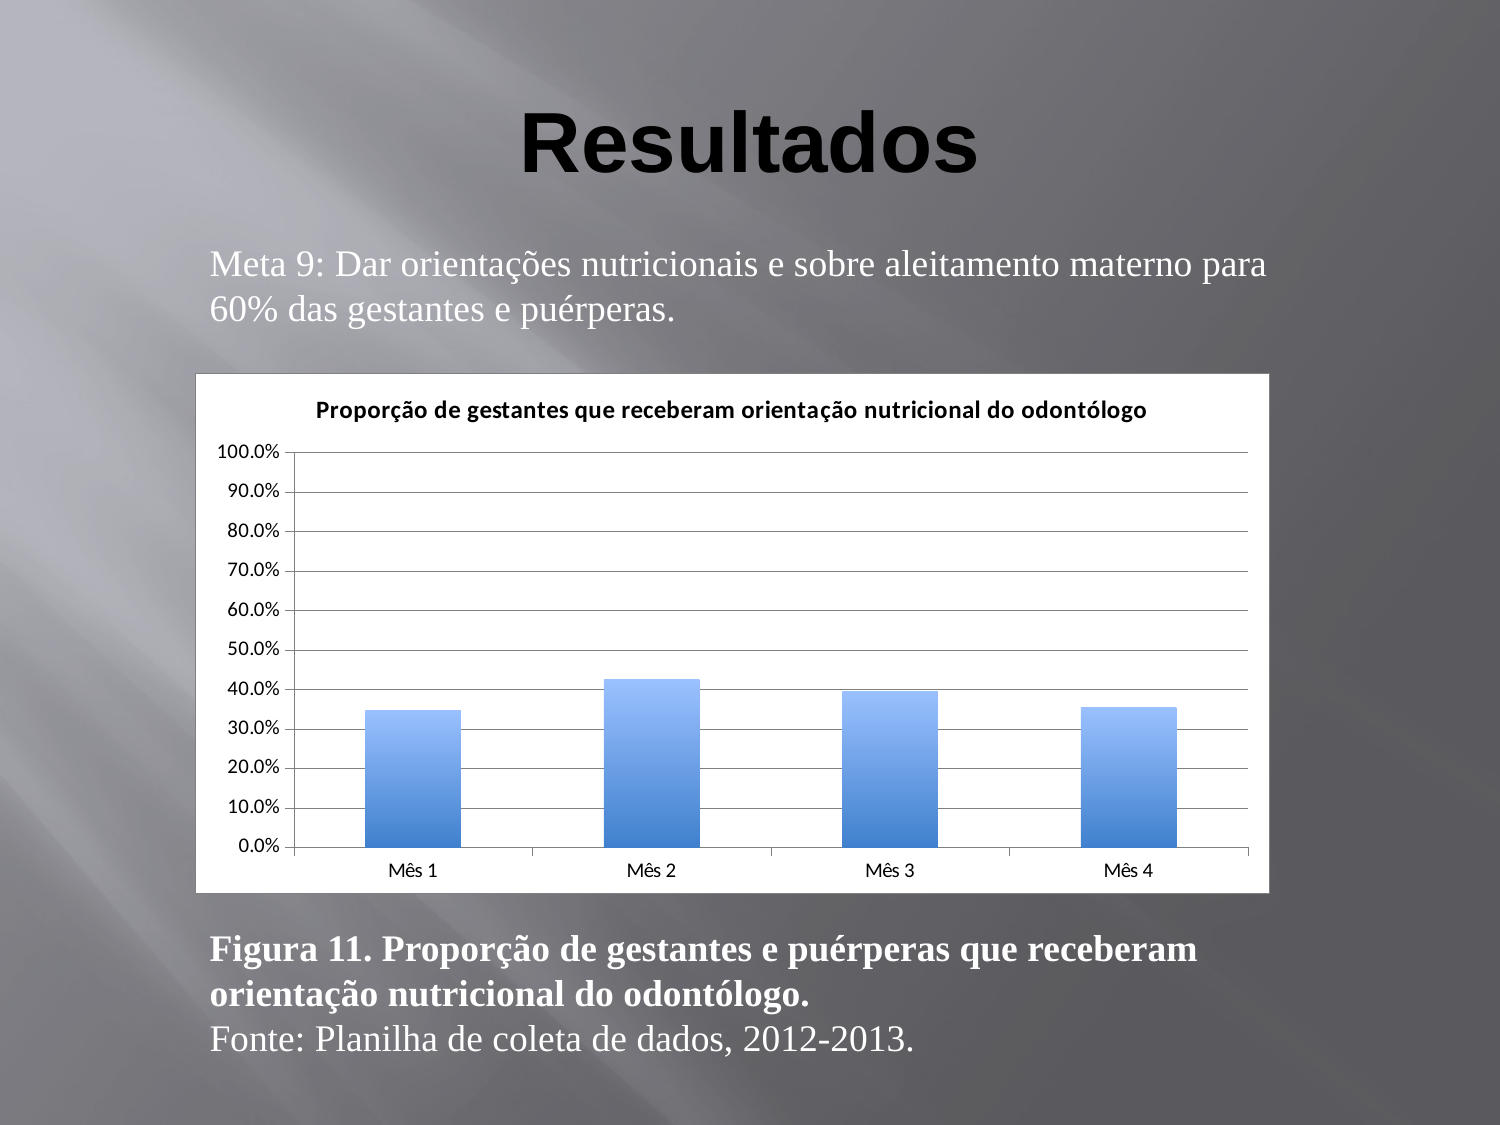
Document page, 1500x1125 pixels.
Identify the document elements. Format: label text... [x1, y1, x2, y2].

text_box Figura 11. Proporção de gestantes e puérperas que receberam orientação nutricional do odontólogo. Fonte: Planilha de coleta de dados, 2012-2013. [194, 916, 1294, 1067]
text_box Meta 9: Dar orientações nutricionais e sobre aleitamento materno para 60% das gestantes e puérperas. [194, 231, 1294, 337]
title Resultados [75, 45, 1425, 233]
chart [194, 373, 1270, 894]
